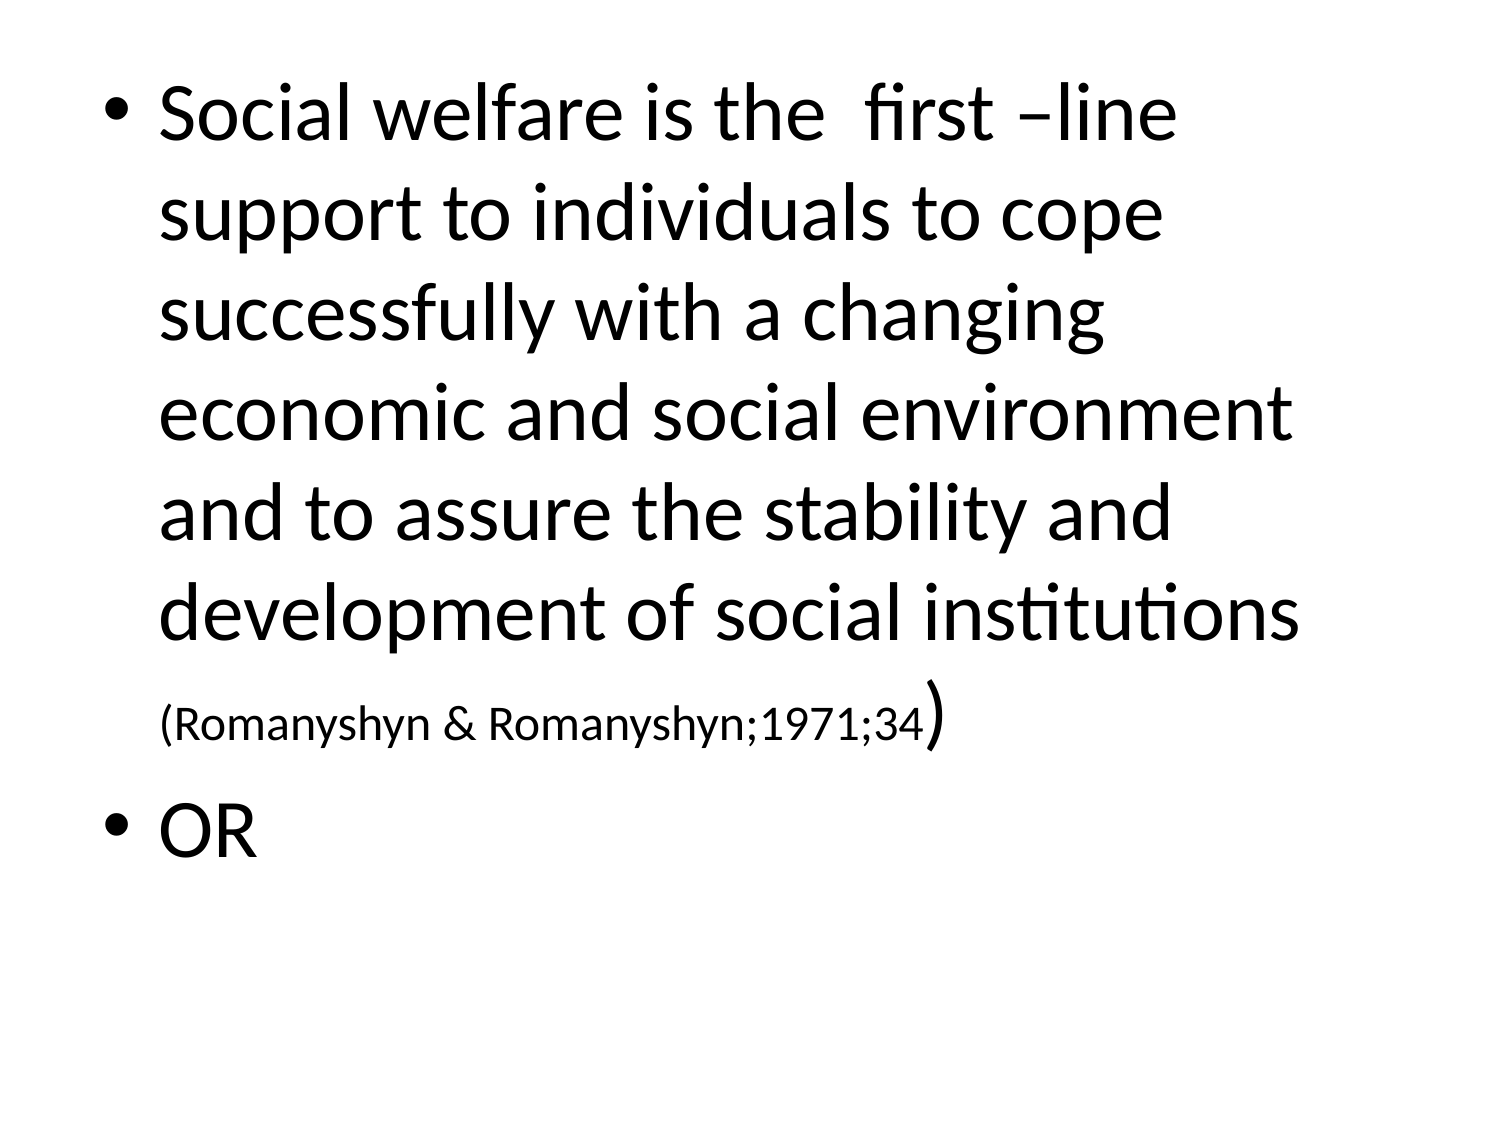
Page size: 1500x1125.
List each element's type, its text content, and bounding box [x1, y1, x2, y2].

list Social welfare is the first –line support to individuals to cope successfully with a changing economic and social environment and to assure the stability and development of social institutions (Romanyshyn & Romanyshyn;1971;34) OR [87, 50, 1425, 913]
